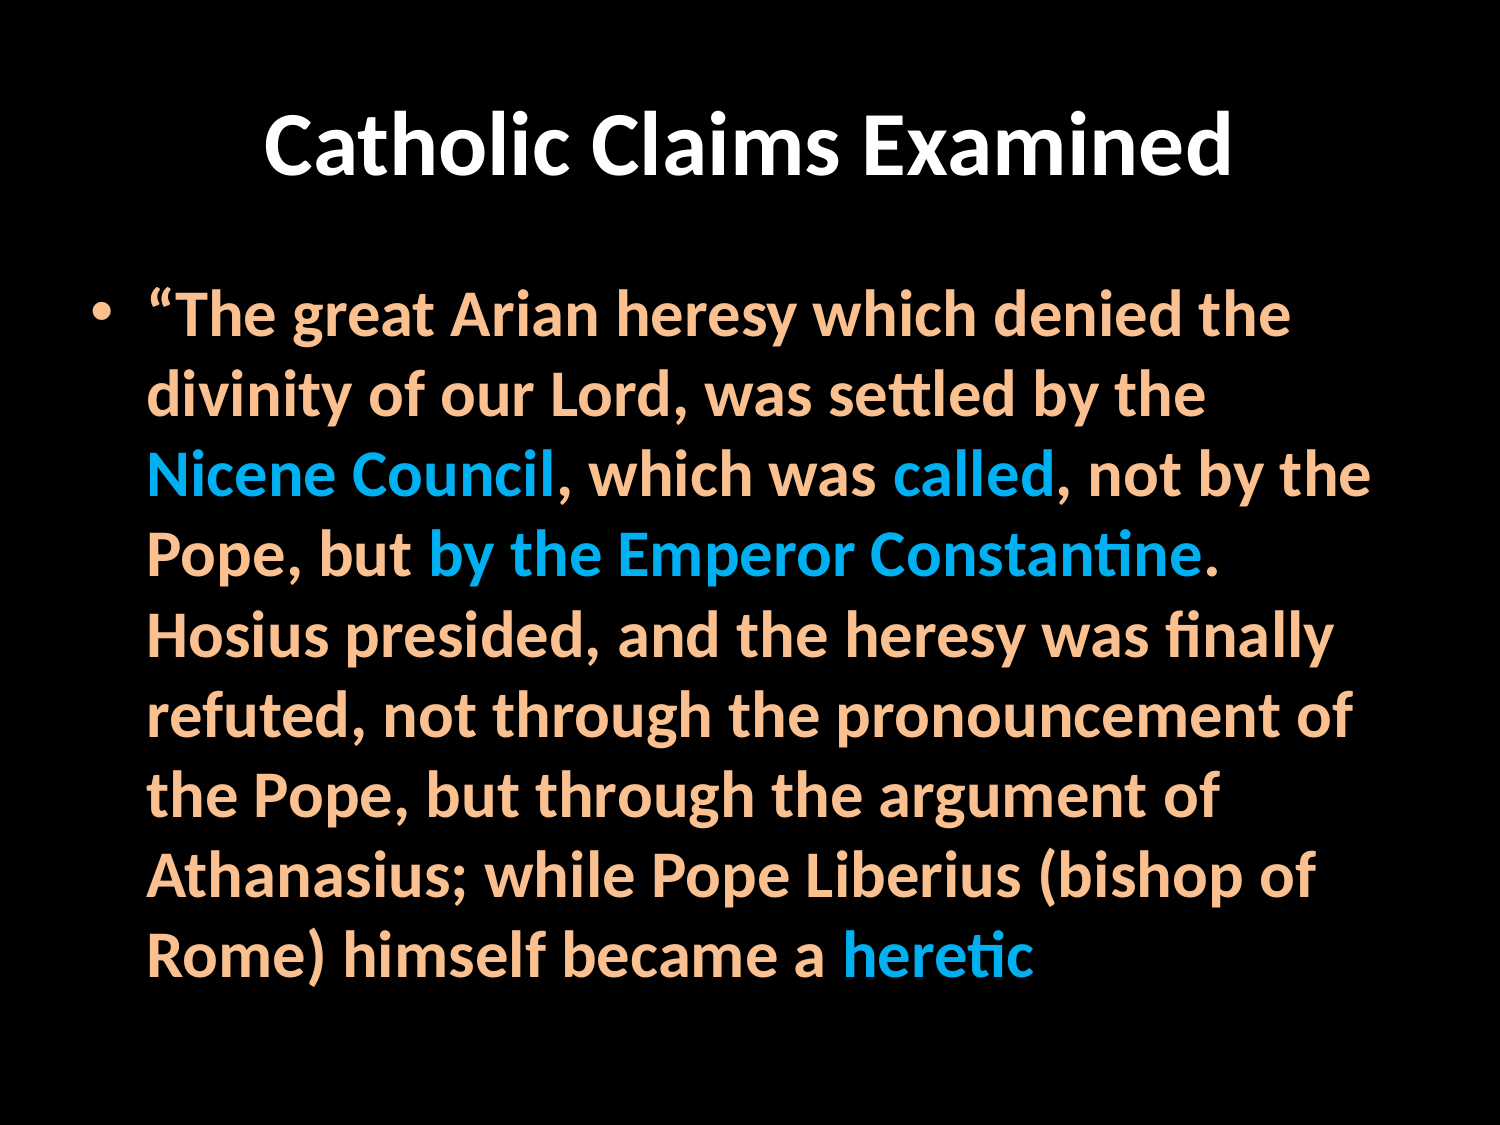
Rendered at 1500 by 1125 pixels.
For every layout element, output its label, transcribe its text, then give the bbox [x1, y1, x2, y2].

list “The great Arian heresy which denied the divinity of our Lord, was settled by the Nicene Council, which was called, not by the Pope, but by the Emperor Constantine. Hosius presided, and the heresy was finally refuted, not through the pronouncement of the Pope, but through the argument of Athanasius; while Pope Liberius (bishop of Rome) himself became a heretic [75, 262, 1425, 1005]
title Catholic Claims Examined [75, 45, 1425, 233]
